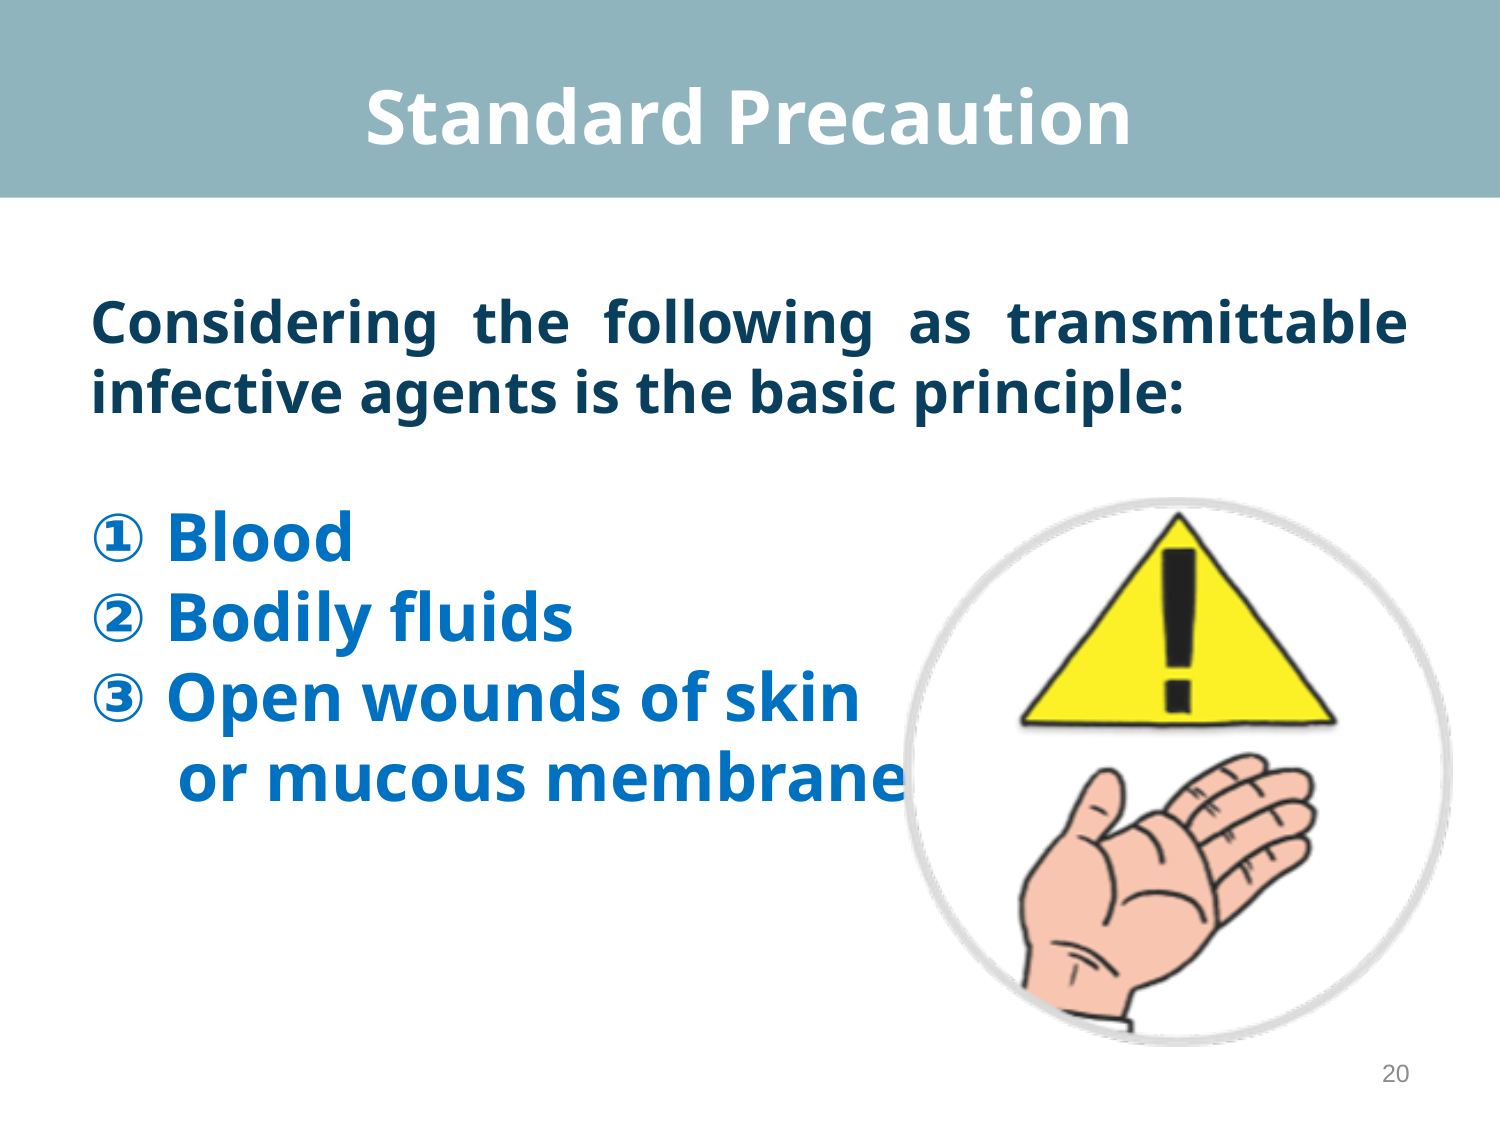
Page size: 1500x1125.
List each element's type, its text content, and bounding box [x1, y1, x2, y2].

title Standard Precaution [126, 20, 1374, 209]
slide_number 20 [1074, 1055, 1425, 1103]
picture [903, 496, 1454, 1047]
text_box Considering the following as transmittable infective agents is the basic principle: Blood Bodily fluids Open wounds of skin or mucous membrane [75, 277, 1424, 823]
text_box [0, 0, 1500, 200]
